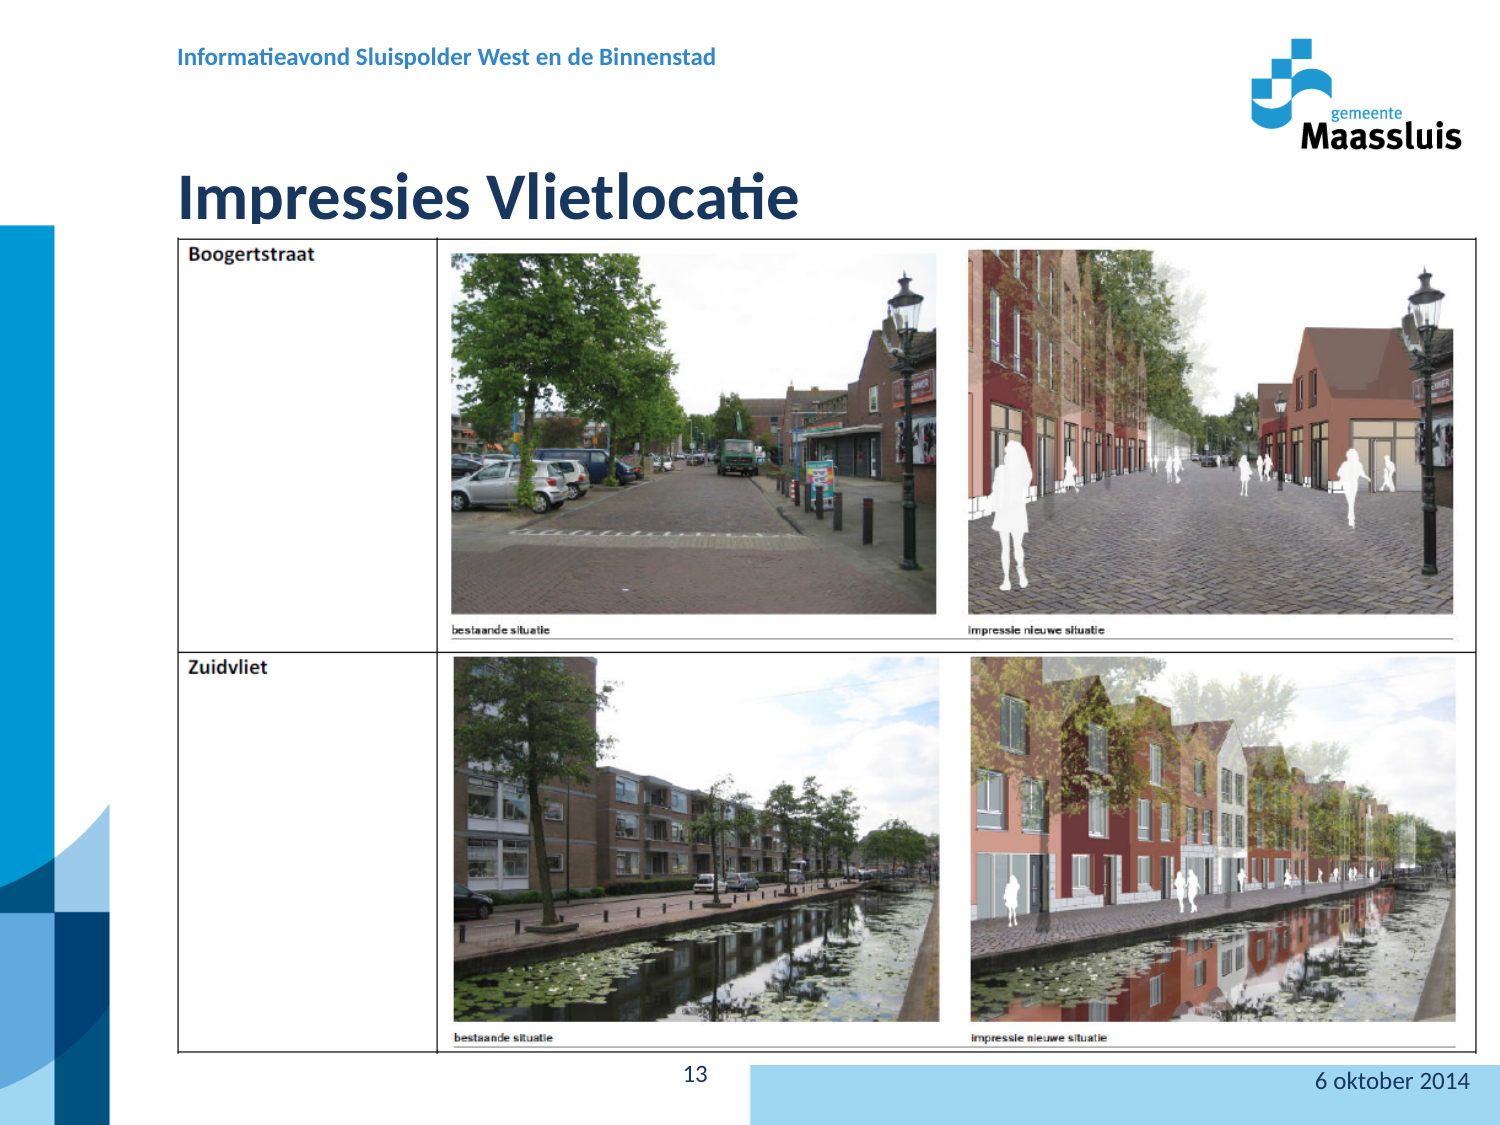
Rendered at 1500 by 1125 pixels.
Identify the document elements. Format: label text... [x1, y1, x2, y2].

title Impressies Vlietlocatie [176, 100, 1226, 223]
footer Informatieavond Sluispolder West en de Binnenstad [177, 40, 1225, 101]
picture [0, 0, 1500, 1125]
slide_number 13 [372, 1074, 723, 1103]
slide_number 6 oktober 2014 [1120, 1074, 1471, 1125]
